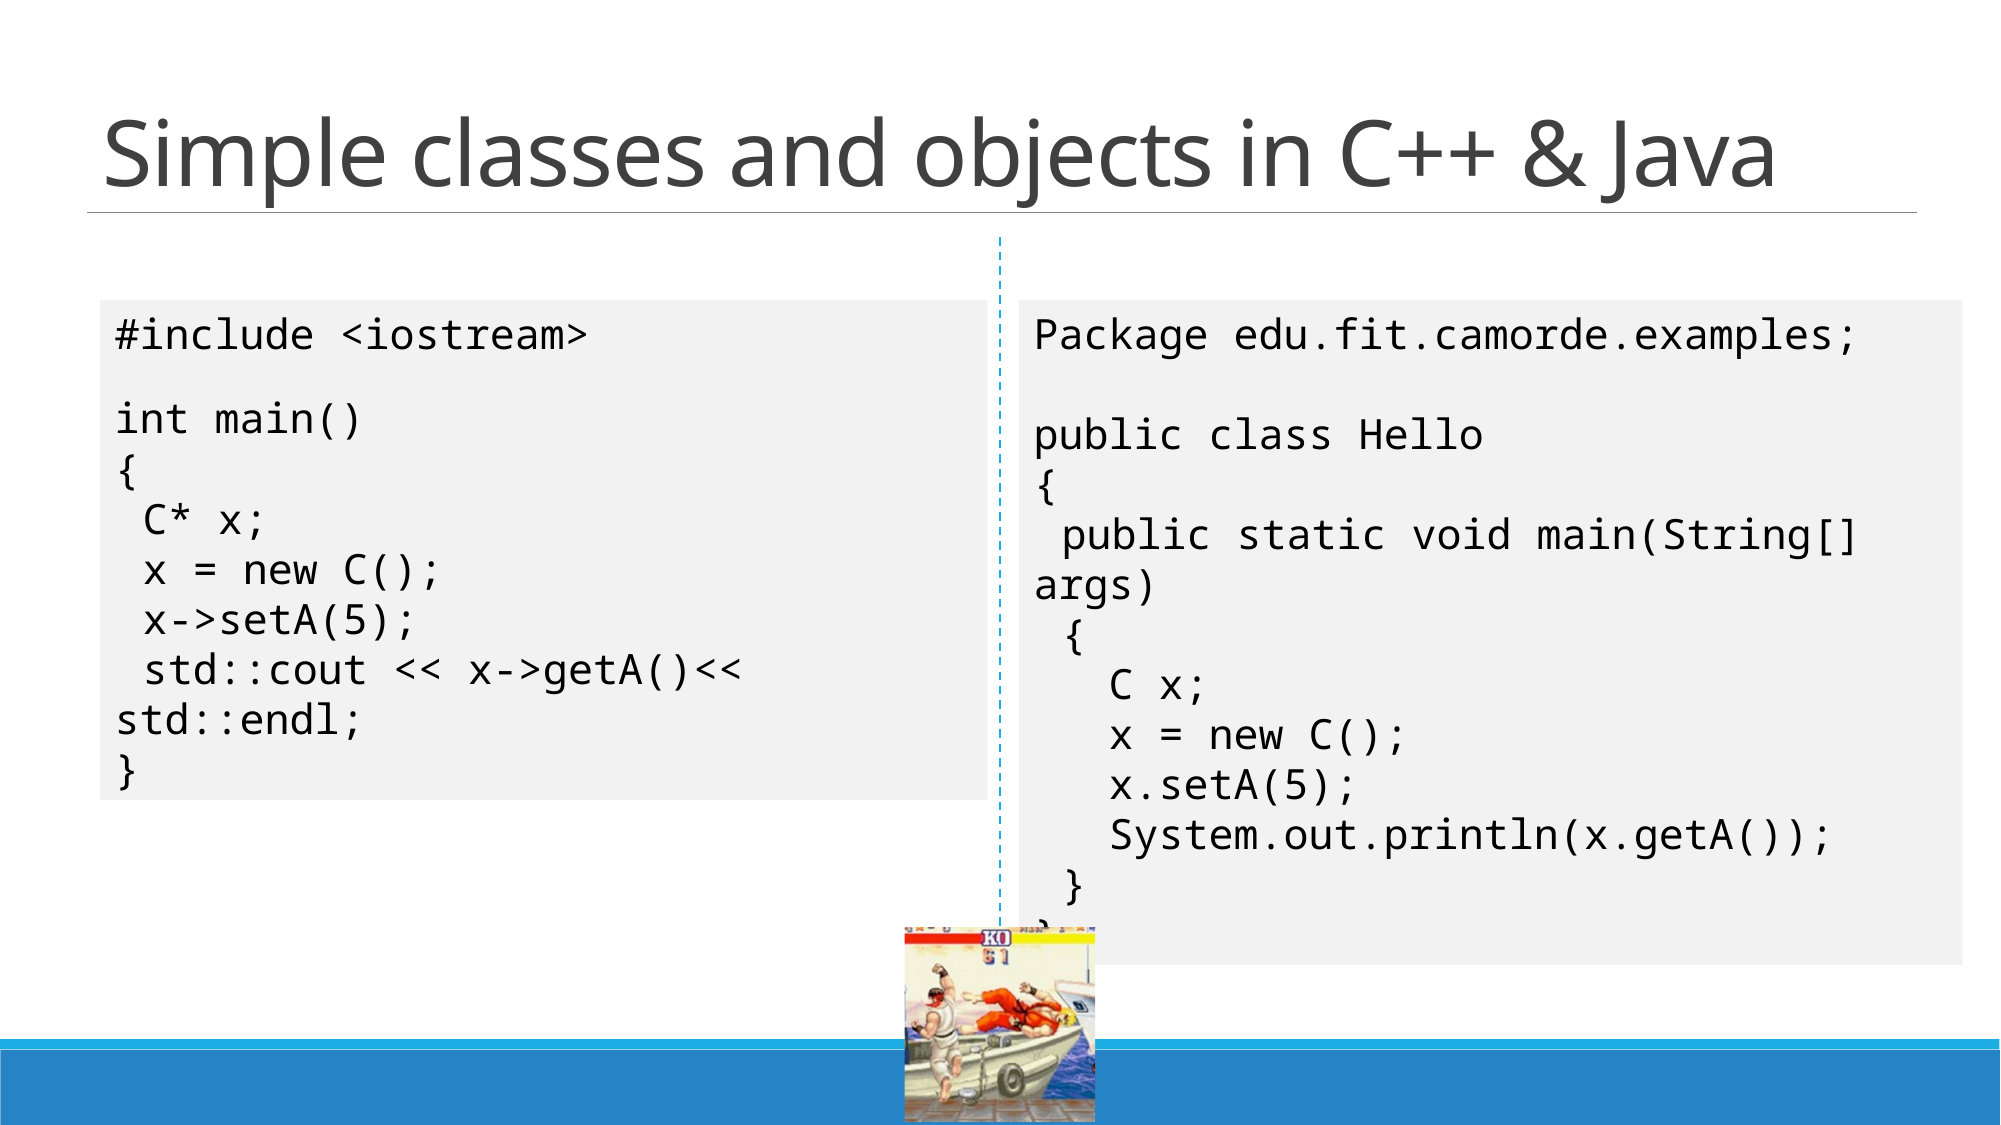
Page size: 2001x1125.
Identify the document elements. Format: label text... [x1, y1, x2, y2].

text_box Package edu.fit.camorde.examples; public class Hello { public static void main(String[] args) { C x; x = new C(); x.setA(5); System.out.println(x.getA()); } } [1018, 299, 1963, 965]
title Simple classes and objects in C++ & Java [87, 47, 1925, 213]
picture [904, 927, 1096, 1123]
text_box #include <iostream> int main() { C* x; x = new C(); x->setA(5); std::cout << x->getA()<< std::endl; } [99, 299, 988, 800]
